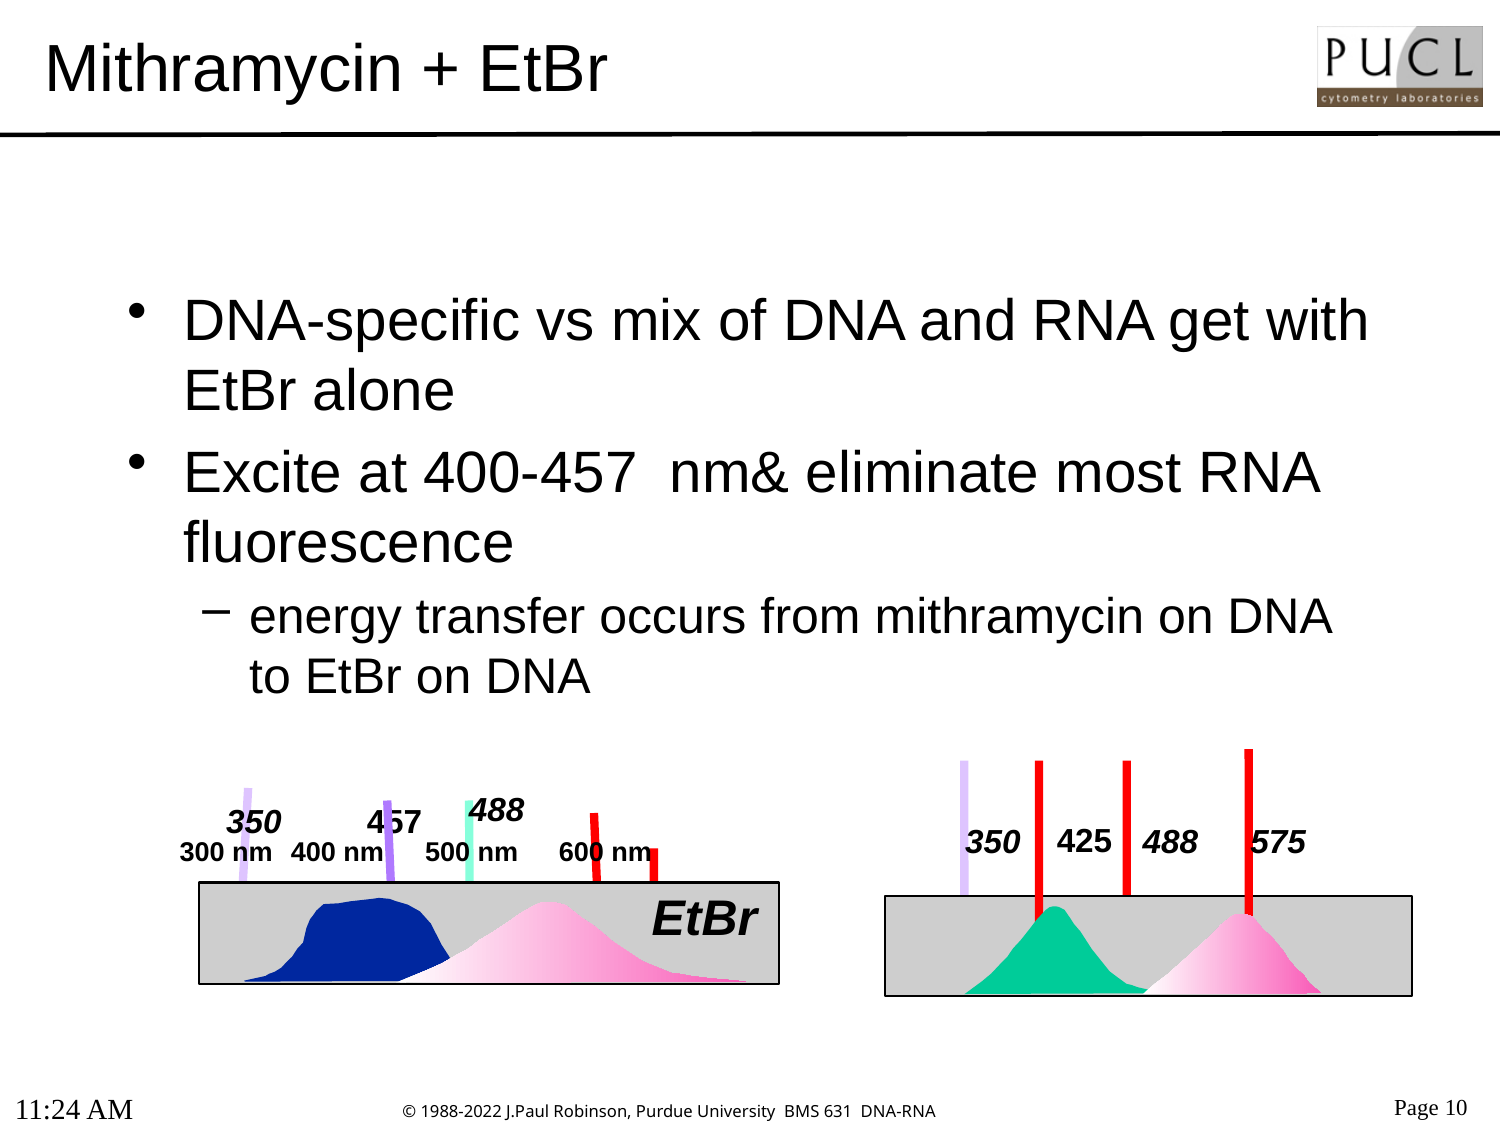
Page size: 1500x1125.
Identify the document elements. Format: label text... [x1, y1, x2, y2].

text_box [165, 712, 780, 1018]
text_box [885, 748, 1454, 997]
picture [1317, 26, 1483, 107]
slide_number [0, 1083, 313, 1119]
title Mithramycin + EtBr [0, 0, 654, 130]
list DNA-specific vs mix of DNA and RNA get with EtBr alone Excite at 400-457 nm& eliminate most RNA fluorescence energy transfer occurs from mithramycin on DNA to EtBr on DNA [112, 275, 1388, 950]
